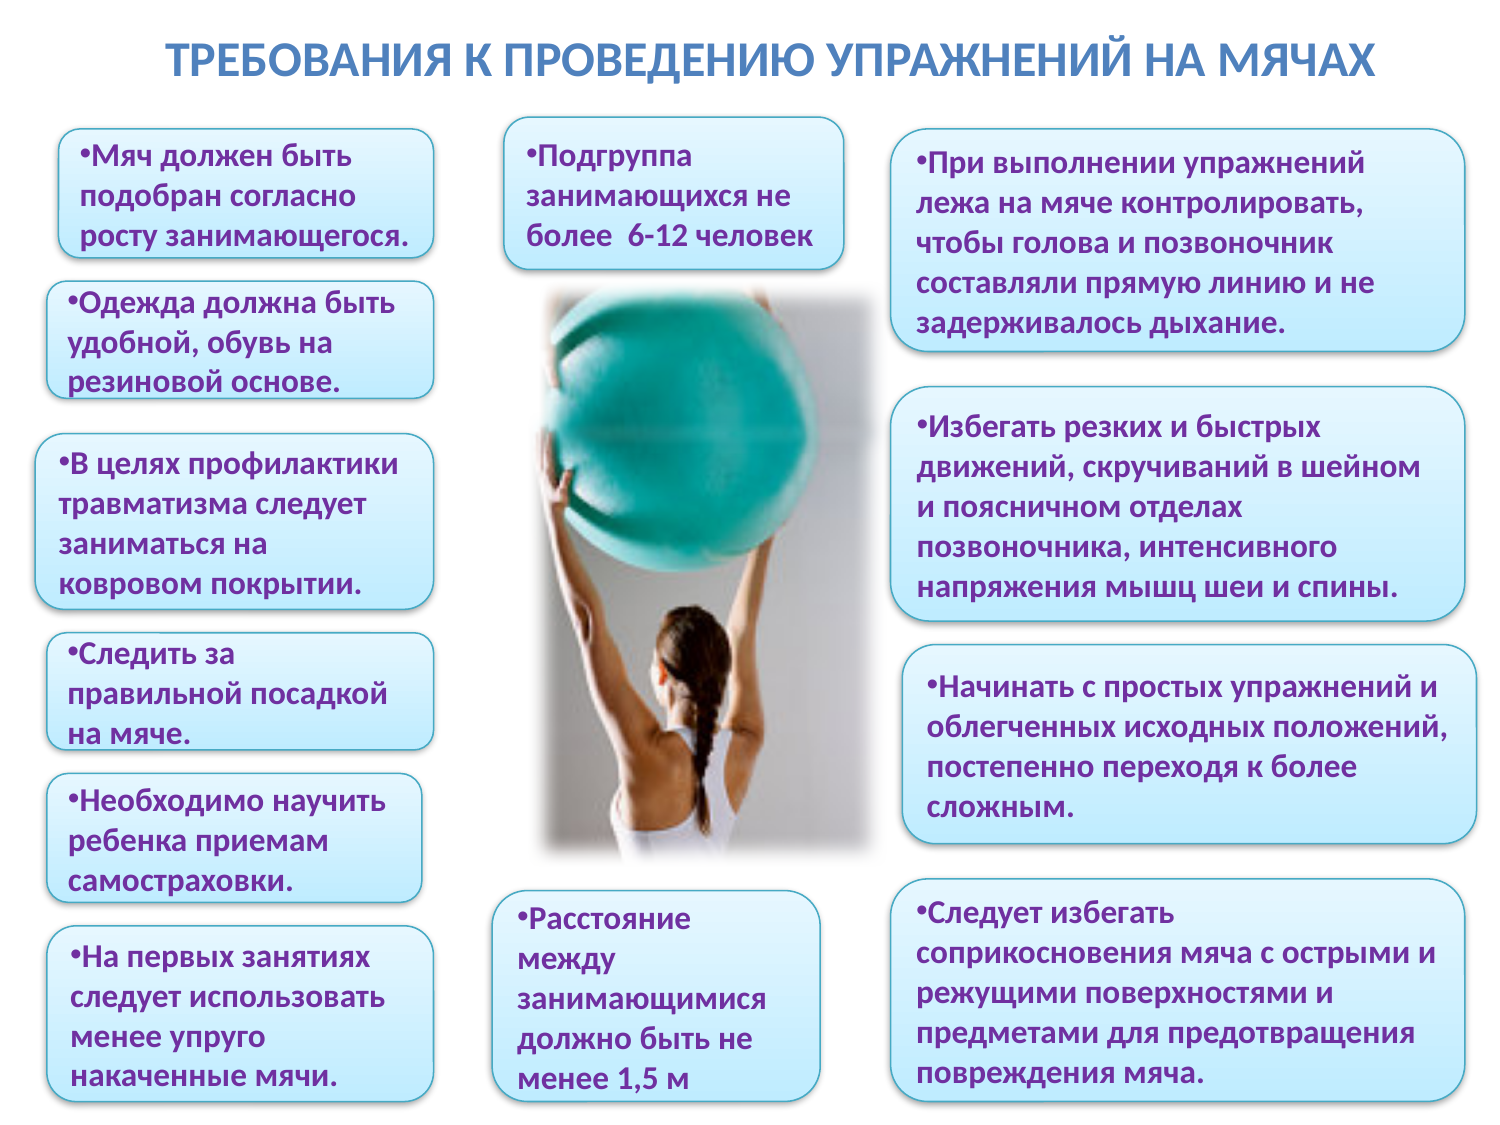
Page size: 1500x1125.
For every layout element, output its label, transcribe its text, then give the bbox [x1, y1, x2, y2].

text_box При выполнении упражнений лежа на мяче контролировать, чтобы голова и позвоночник составляли прямую линию и не задерживалось дыхание. [889, 128, 1466, 353]
text_box Расстояние между занимающимися должно быть не менее 1,5 м [491, 889, 821, 1103]
text_box Следует избегать соприкосновения мяча с острыми и режущими поверхностями и предметами для предотвращения повреждения мяча. [889, 878, 1466, 1103]
text_box Мяч должен быть подобран согласно росту занимающегося. [57, 128, 435, 259]
text_box Следить за правильной посадкой на мяче. [46, 631, 435, 751]
text_box Необходимо научить ребенка приемам самостраховки. [46, 772, 423, 904]
text_box На первых занятиях следует использовать менее упруго накаченные мячи. [46, 925, 435, 1103]
text_box В целях профилактики травматизма следует заниматься на ковровом покрытии. [34, 432, 435, 611]
picture [527, 278, 890, 868]
text_box Требования к проведению упражнений на мячах [41, 19, 1500, 95]
text_box Начинать с простых упражнений и облегченных исходных положений, постепенно переходя к более сложным. [901, 643, 1478, 845]
text_box Избегать резких и быстрых движений, скручиваний в шейном и поясничном отделах позвоночника, интенсивного напряжения мышц шеи и спины. [892, 385, 1466, 622]
text_box Подгруппа занимающихся не более 6-12 человек [503, 116, 845, 271]
text_box Одежда должна быть удобной, обувь на резиновой основе. [46, 280, 435, 400]
